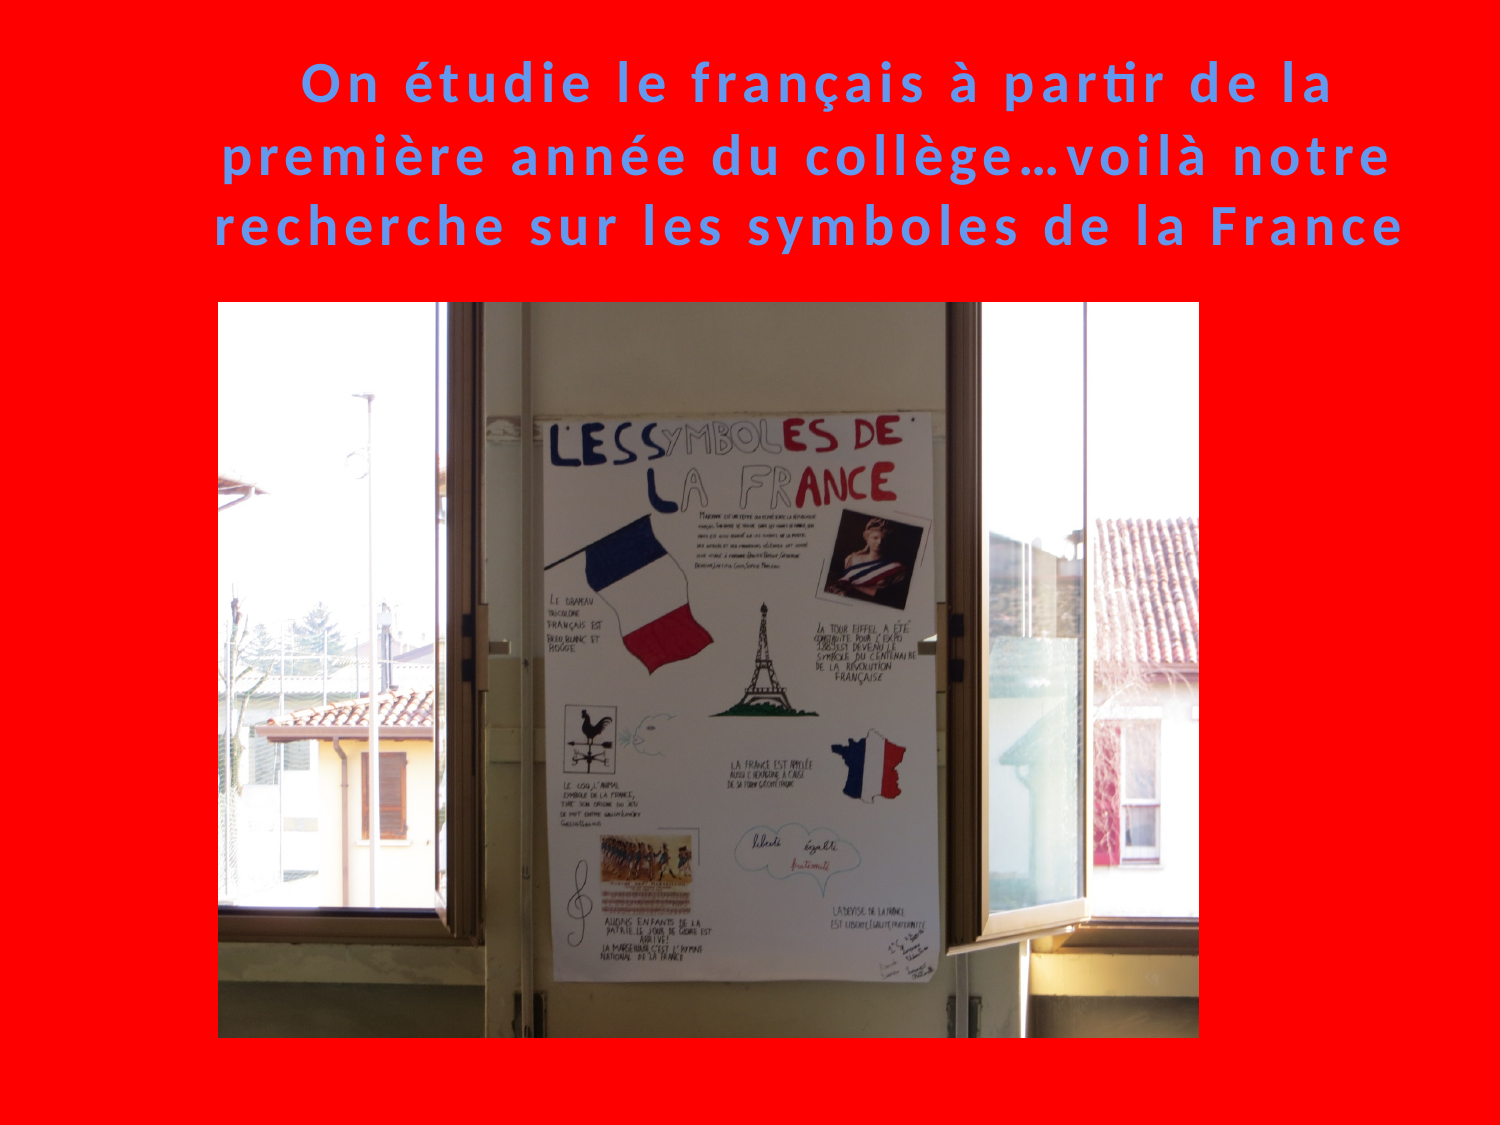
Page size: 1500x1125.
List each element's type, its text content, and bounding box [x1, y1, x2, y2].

picture [218, 302, 1200, 1039]
text_box On étudie le français à partir de la première année du collège…voilà notre recherche sur les symboles de la France [182, 19, 1435, 265]
